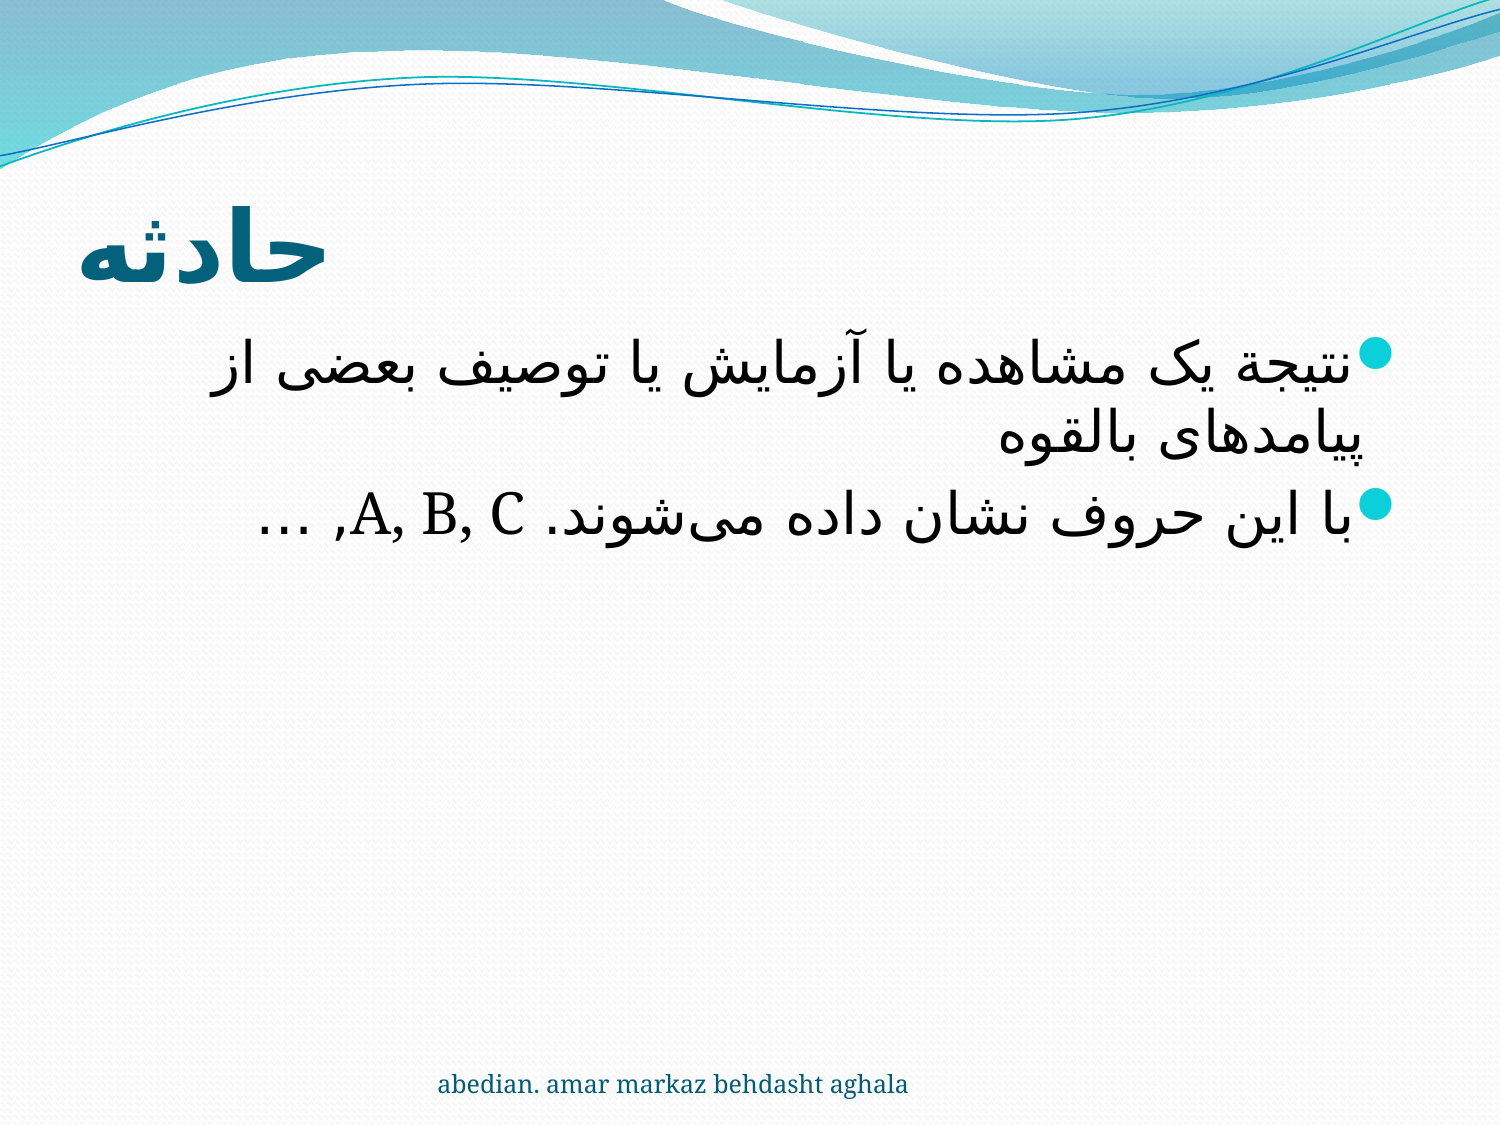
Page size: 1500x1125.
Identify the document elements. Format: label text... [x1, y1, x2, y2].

title حادثه [75, 115, 1425, 303]
list نتیجة یک مشاهده یا آزمایش یا توصیف بعضی از پیامدهای بالقوه با این حروف نشان داده می‌شوند. A, B, C, … [75, 317, 1425, 1038]
footer abedian. amar markaz behdasht aghala [437, 1042, 988, 1103]
